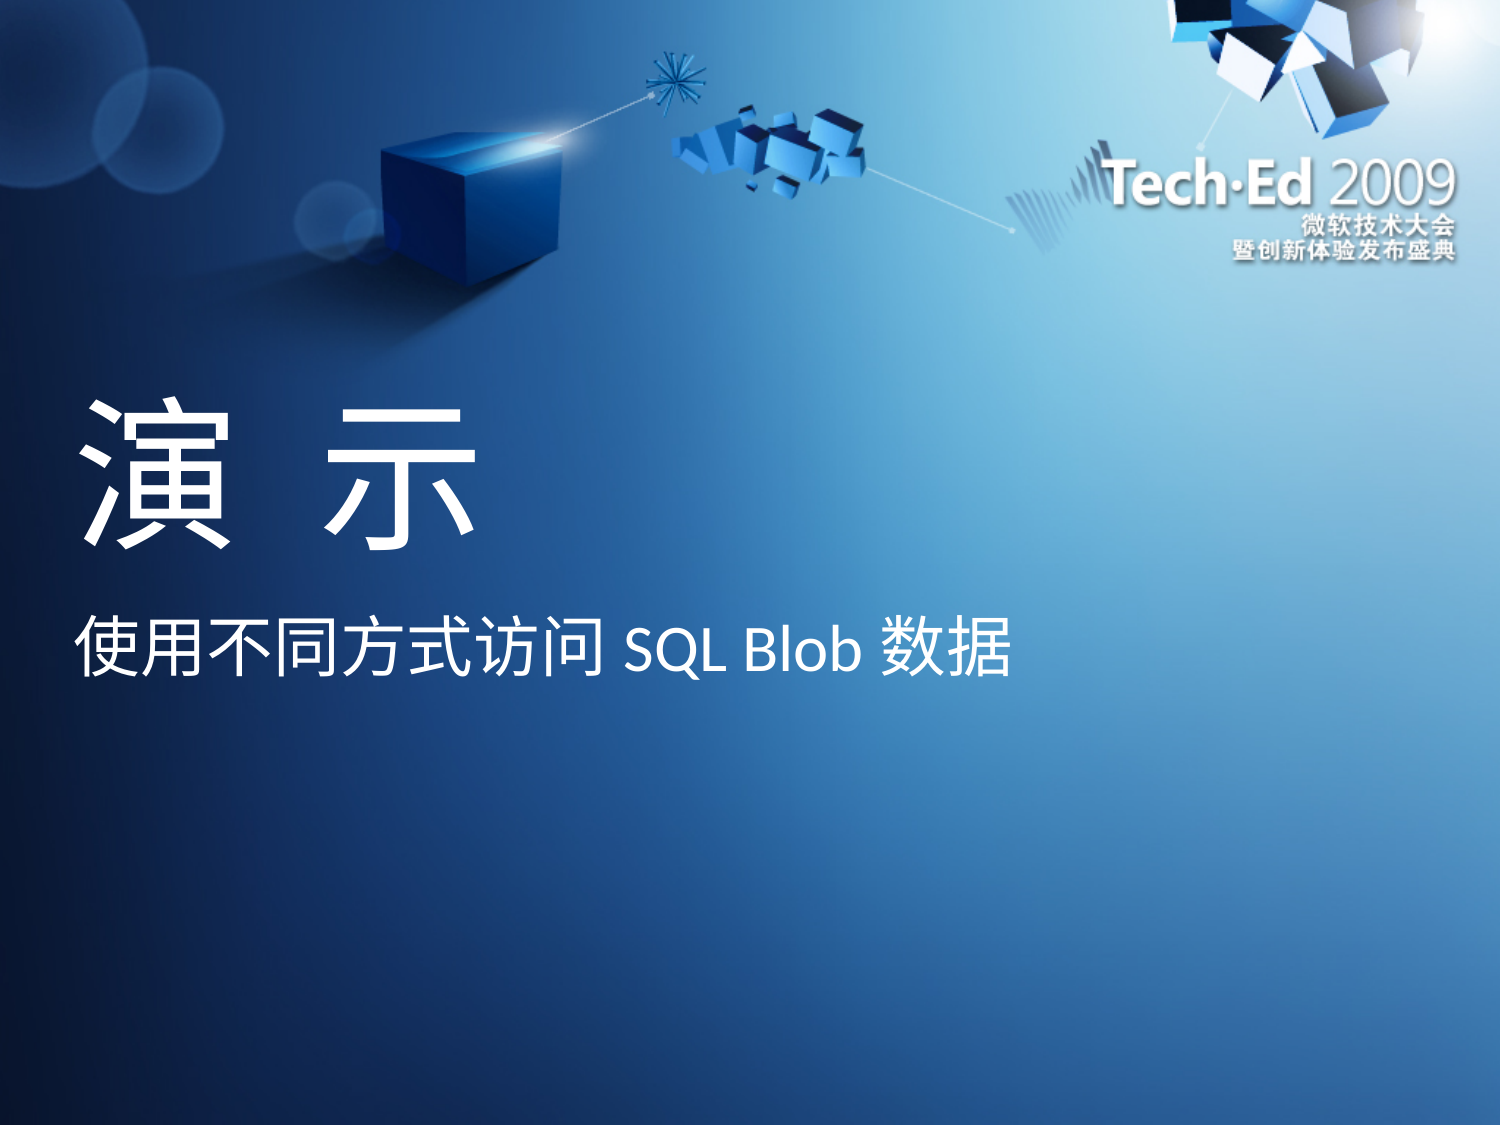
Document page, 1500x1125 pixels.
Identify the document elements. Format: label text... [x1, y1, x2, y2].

title 演 示 [58, 363, 1409, 551]
picture [0, 0, 1500, 1125]
list 使用不同方式访问SQL Blob数据 [58, 597, 1407, 704]
